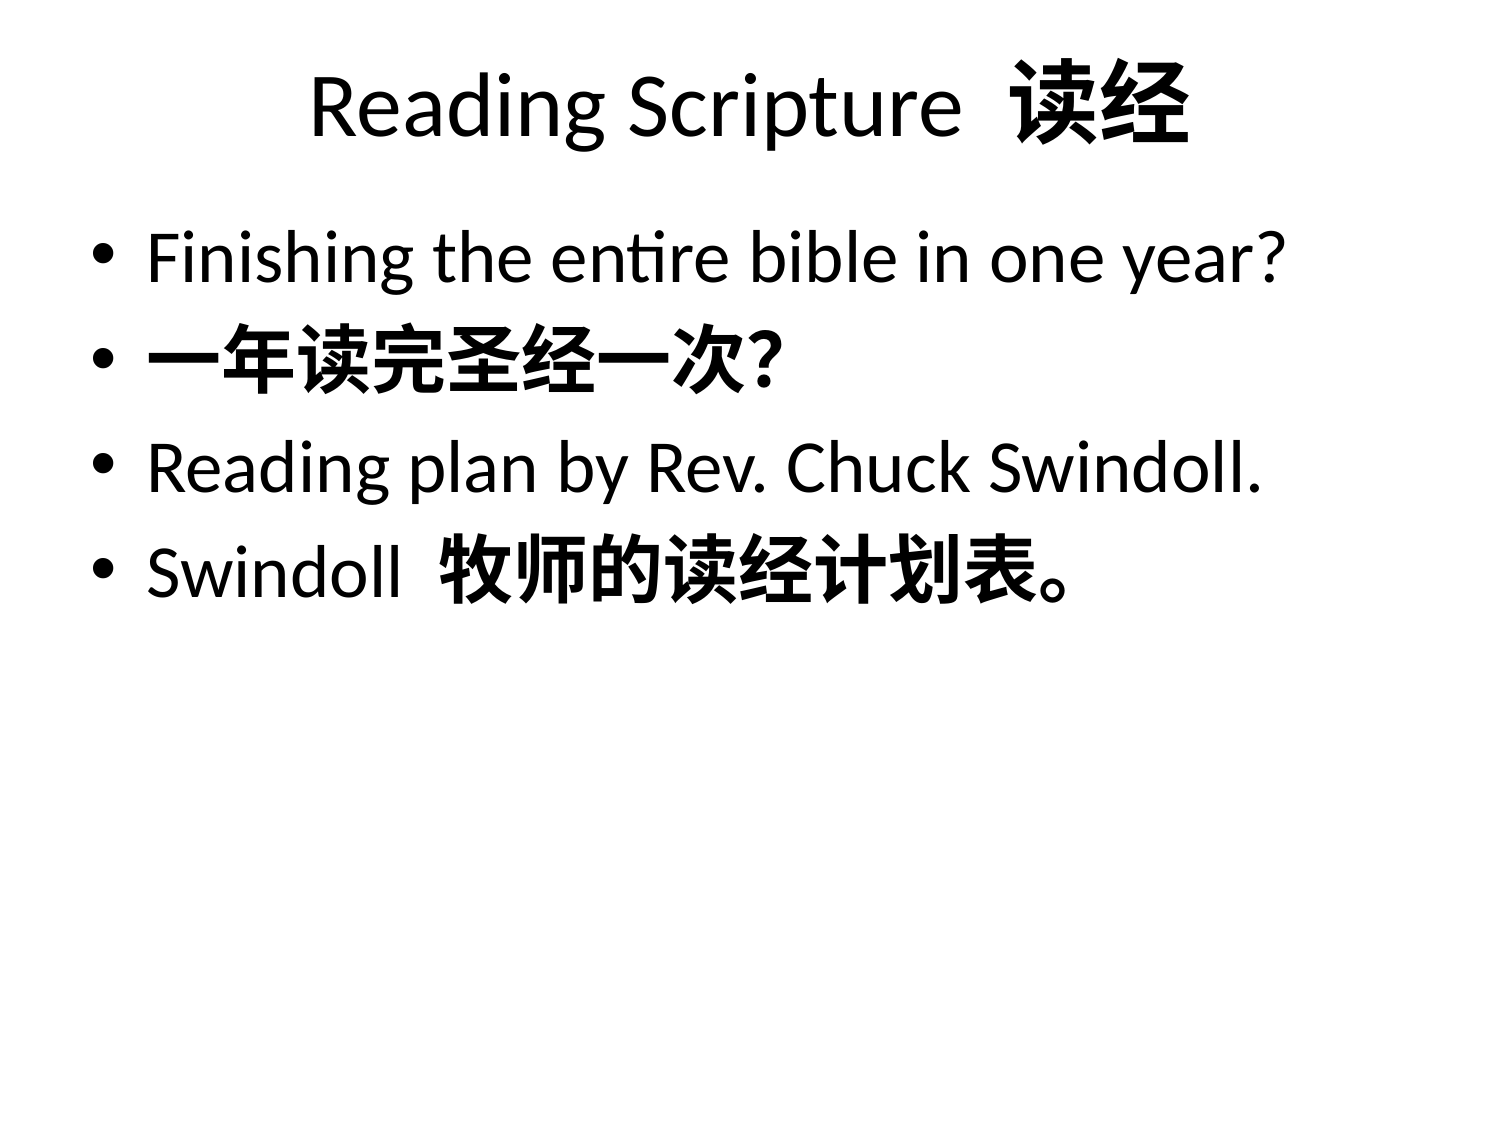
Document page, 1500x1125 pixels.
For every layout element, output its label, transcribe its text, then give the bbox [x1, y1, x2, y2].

title Reading Scripture 读经 [75, 24, 1425, 175]
list Finishing the entire bible in one year? 一年读完圣经一次？ Reading plan by Rev. Chuck Swindoll. Swindoll 牧师的读经计划表。 [75, 200, 1425, 1005]
